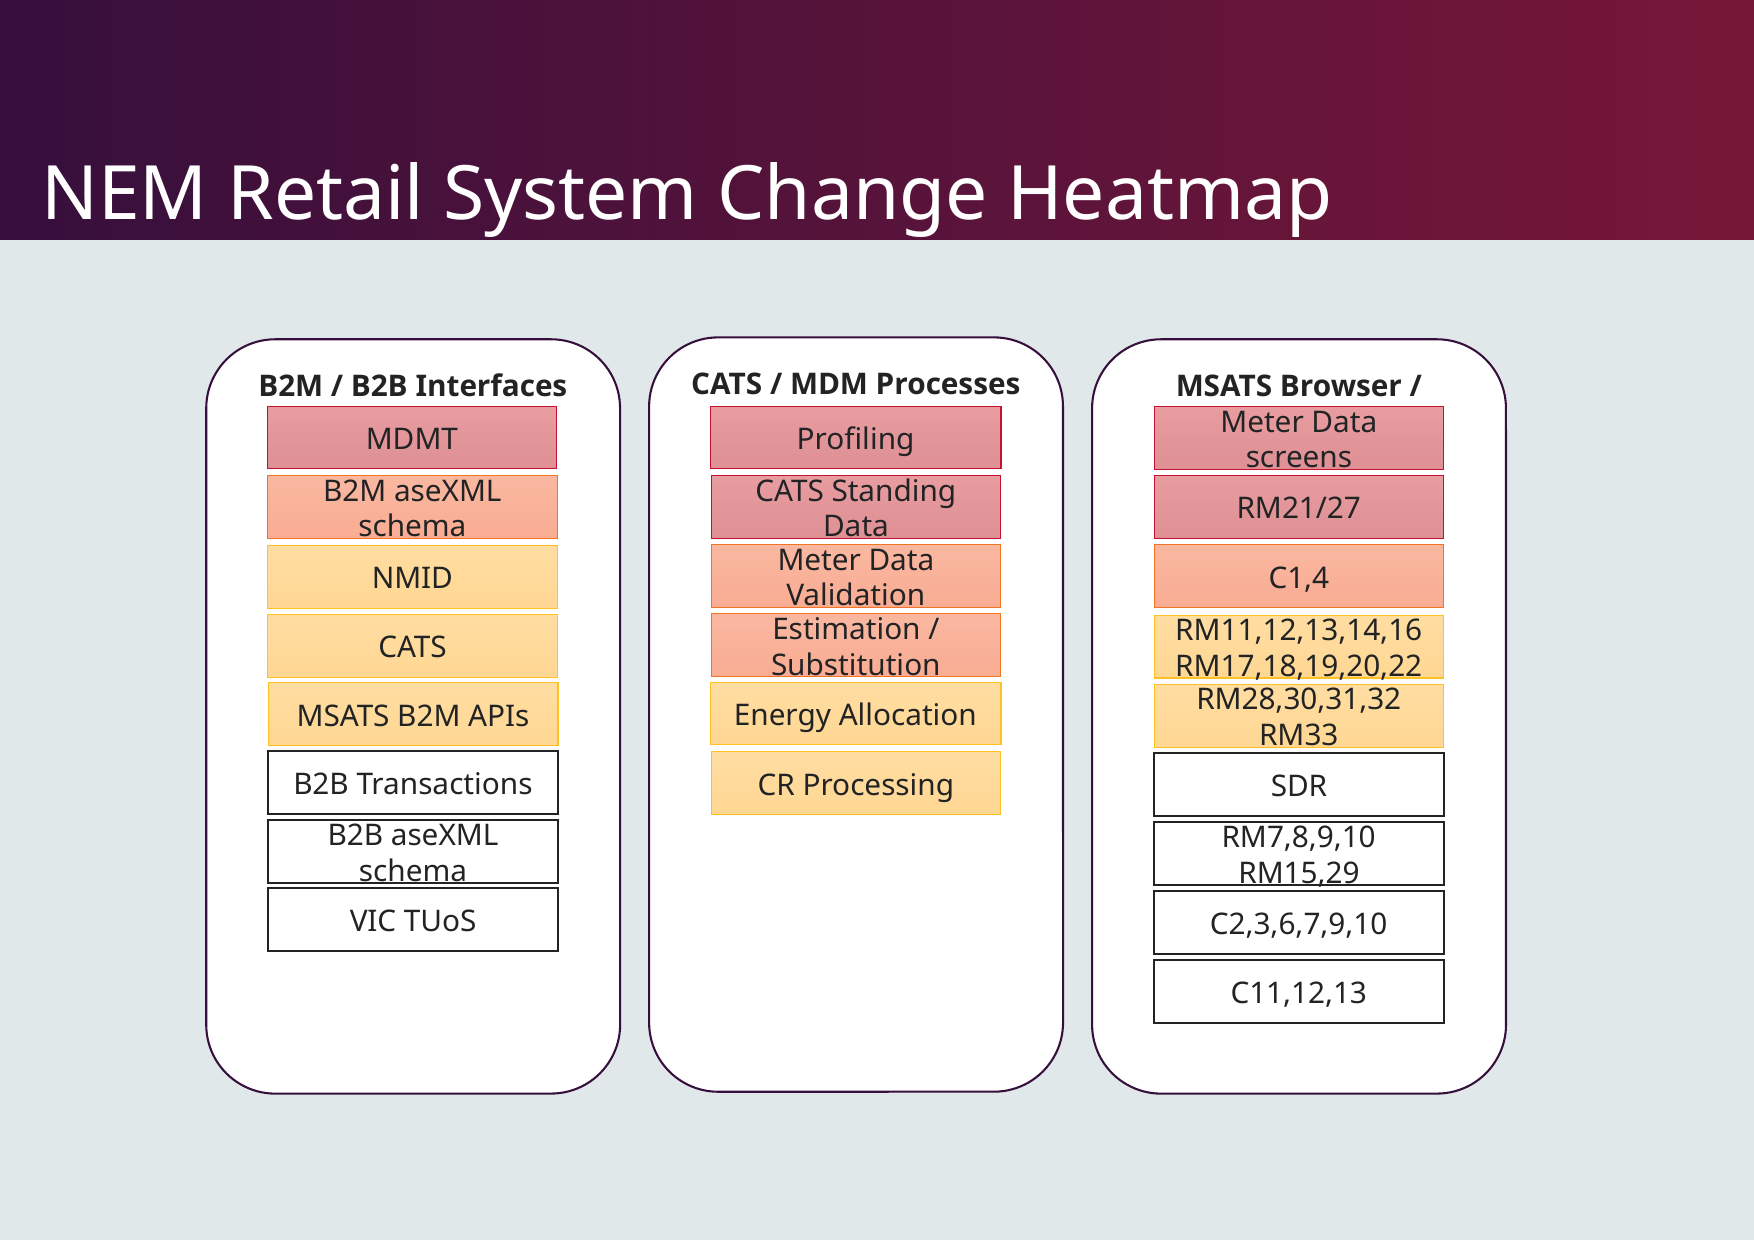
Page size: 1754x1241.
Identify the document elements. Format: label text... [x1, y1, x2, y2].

text_box MSATS Browser / Reports [1091, 338, 1508, 1095]
text_box C11,12,13 [1153, 959, 1445, 1024]
text_box CR Processing [711, 751, 1001, 815]
text_box RM21/27 [1154, 475, 1444, 539]
text_box VIC TUoS [267, 887, 559, 952]
text_box MSATS B2M APIs [268, 682, 559, 746]
text_box Profiling [710, 406, 1002, 469]
text_box C2,3,6,7,9,10 [1153, 890, 1445, 955]
text_box MDMT [267, 406, 557, 469]
text_box CATS [267, 614, 558, 678]
text_box B2M aseXML schema [267, 475, 558, 539]
text_box B2B Transactions [267, 750, 559, 815]
text_box Estimation / Substitution [711, 613, 1001, 677]
text_box RM11,12,13,14,16 RM17,18,19,20,22 [1154, 615, 1444, 679]
text_box RM28,30,31,32 RM33 [1154, 684, 1444, 748]
text_box Energy Allocation [710, 682, 1002, 745]
text_box CATS / MDM Processes [648, 336, 1065, 1093]
text_box B2M / B2B Interfaces [205, 338, 622, 1095]
text_box Meter Data screens [1154, 406, 1444, 470]
text_box NMID [267, 545, 558, 609]
text_box C1,4 [1154, 544, 1444, 608]
text_box RM7,8,9,10 RM15,29 [1153, 821, 1445, 886]
title NEM Retail System Change Heatmap [26, 62, 1472, 278]
text_box CATS Standing Data [711, 475, 1001, 539]
text_box B2B aseXML schema [267, 819, 559, 884]
text_box Meter Data Validation [711, 544, 1001, 608]
text_box SDR [1153, 752, 1445, 817]
